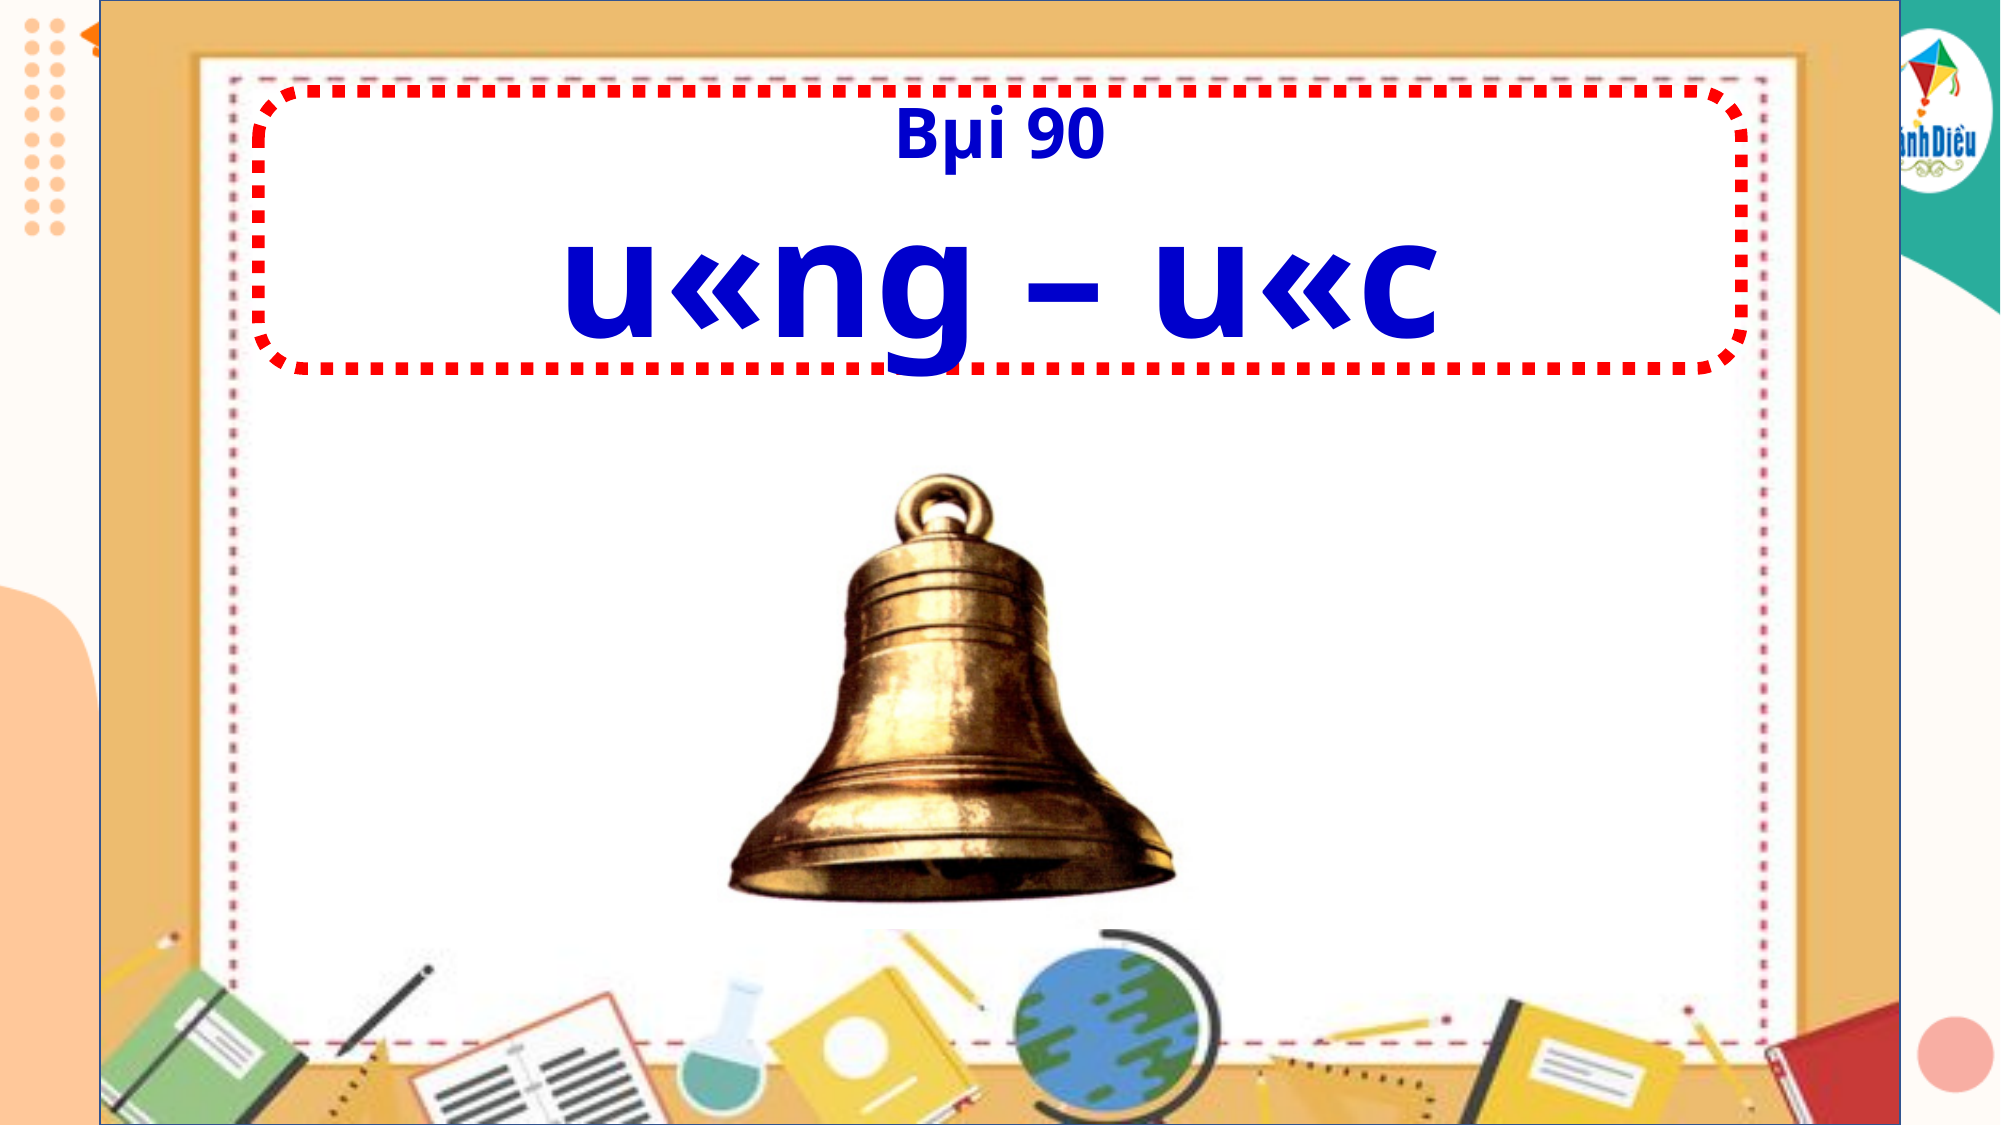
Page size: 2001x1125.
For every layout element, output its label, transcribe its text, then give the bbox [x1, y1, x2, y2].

picture [0, 0, 99, 1125]
picture [1901, 0, 2001, 1125]
text_box Bµi 90 u«ng – u«c [257, 90, 1743, 370]
picture [717, 436, 1215, 929]
text_box [99, 0, 1901, 1125]
